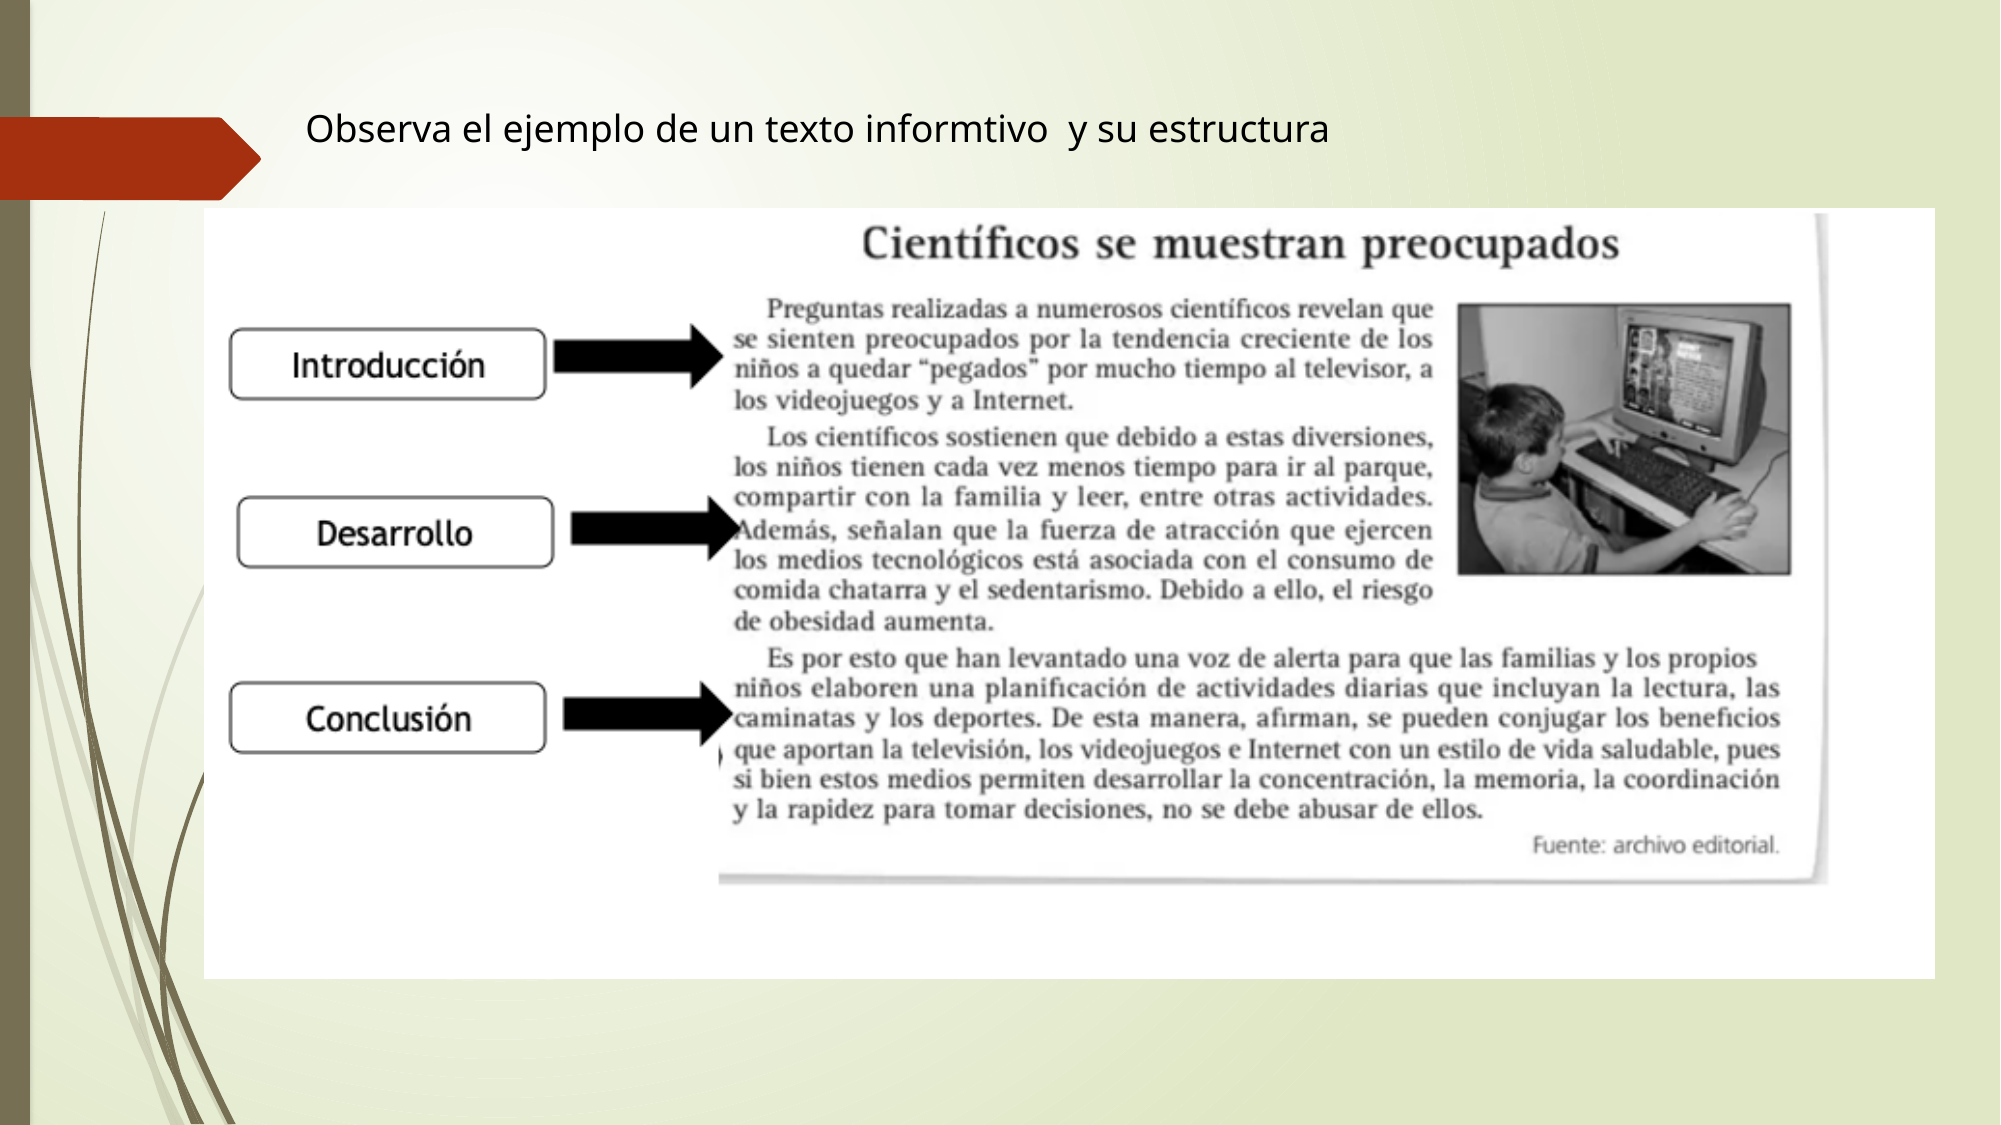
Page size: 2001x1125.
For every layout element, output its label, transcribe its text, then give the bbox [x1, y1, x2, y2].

picture [204, 208, 1935, 979]
text_box Observa el ejemplo de un texto informtivo y su estructura [290, 97, 1356, 157]
